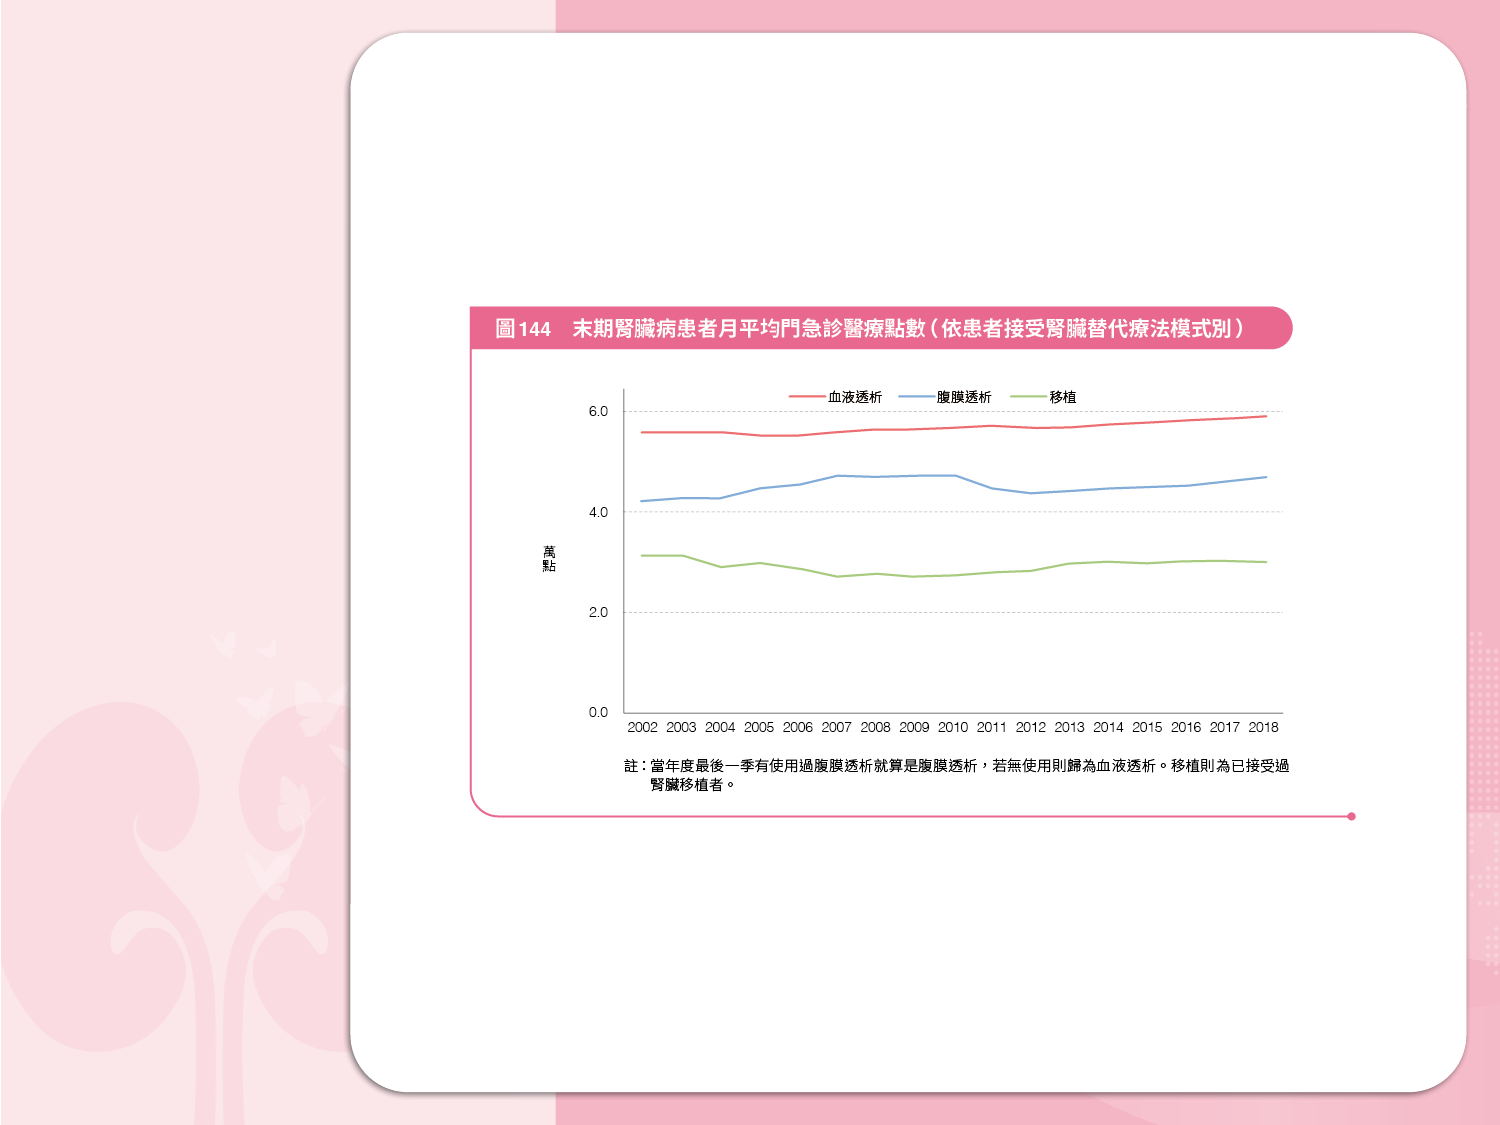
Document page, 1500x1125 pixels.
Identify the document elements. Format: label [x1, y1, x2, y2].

text_box [349, 32, 1468, 1093]
picture [0, 0, 1500, 1125]
